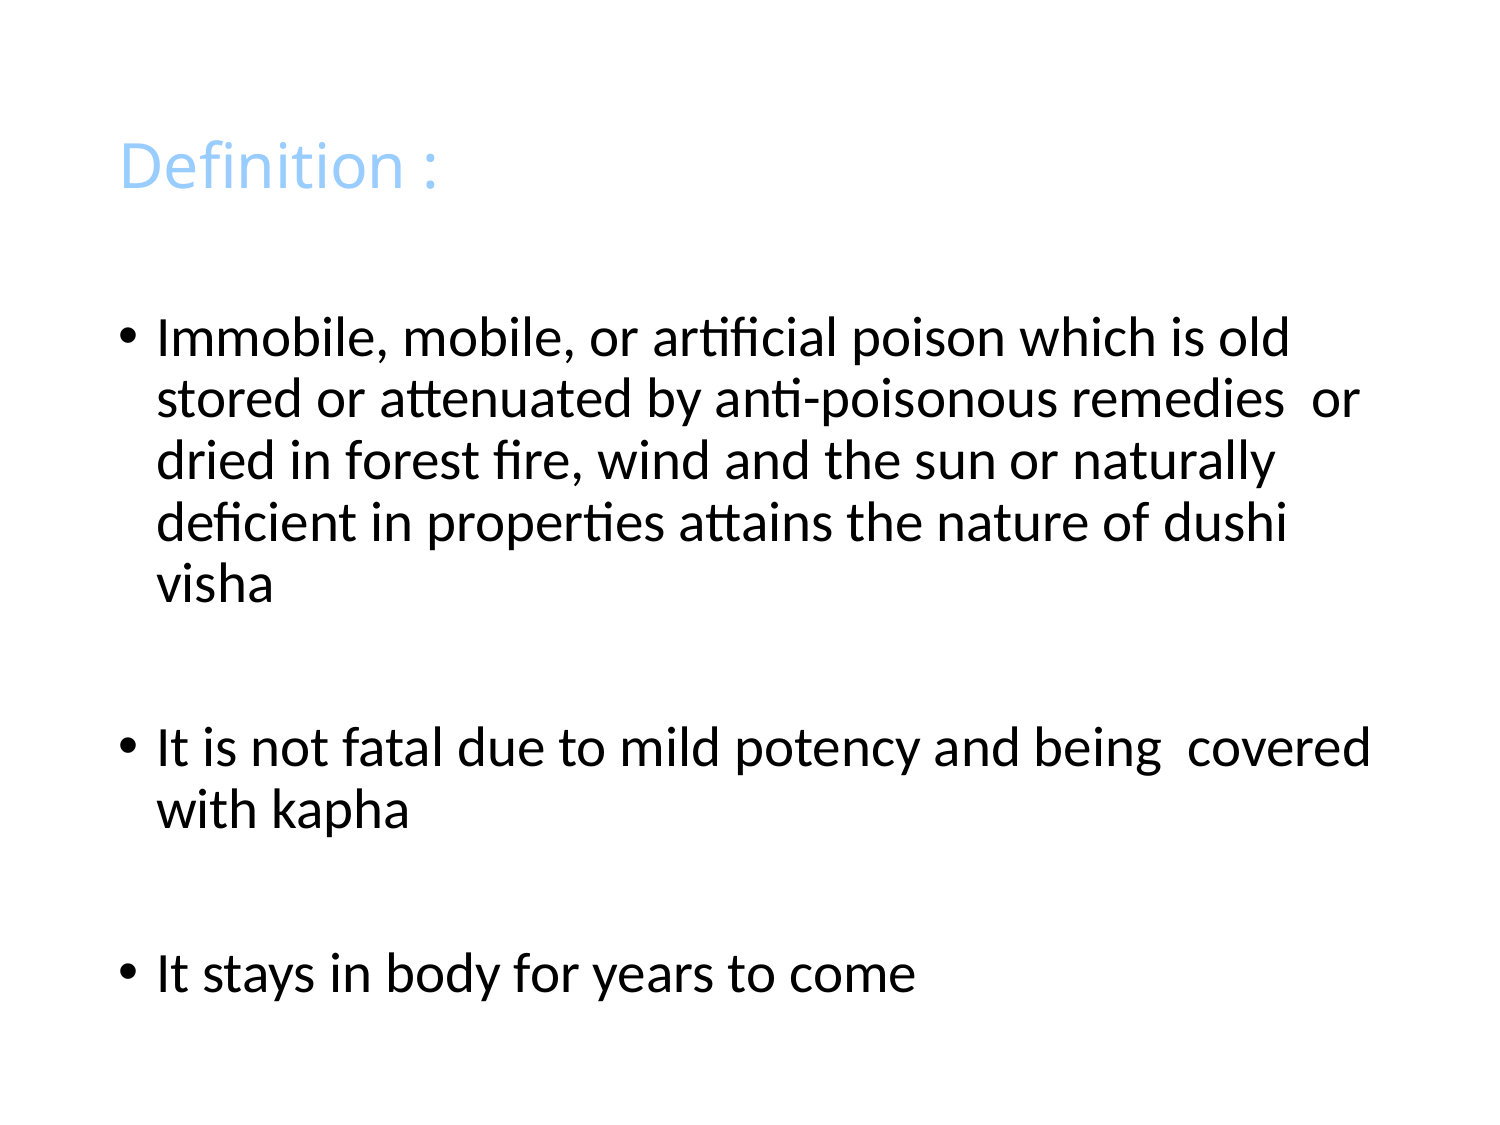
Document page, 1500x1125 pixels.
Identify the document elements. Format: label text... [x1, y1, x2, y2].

title Definition : [103, 59, 1397, 278]
list Immobile, mobile, or artificial poison which is old stored or attenuated by anti-poisonous remedies or dried in forest fire, wind and the sun or naturally deficient in properties attains the nature of dushi visha It is not fatal due to mild potency and being covered with kapha It stays in body for years to come [103, 299, 1397, 1014]
